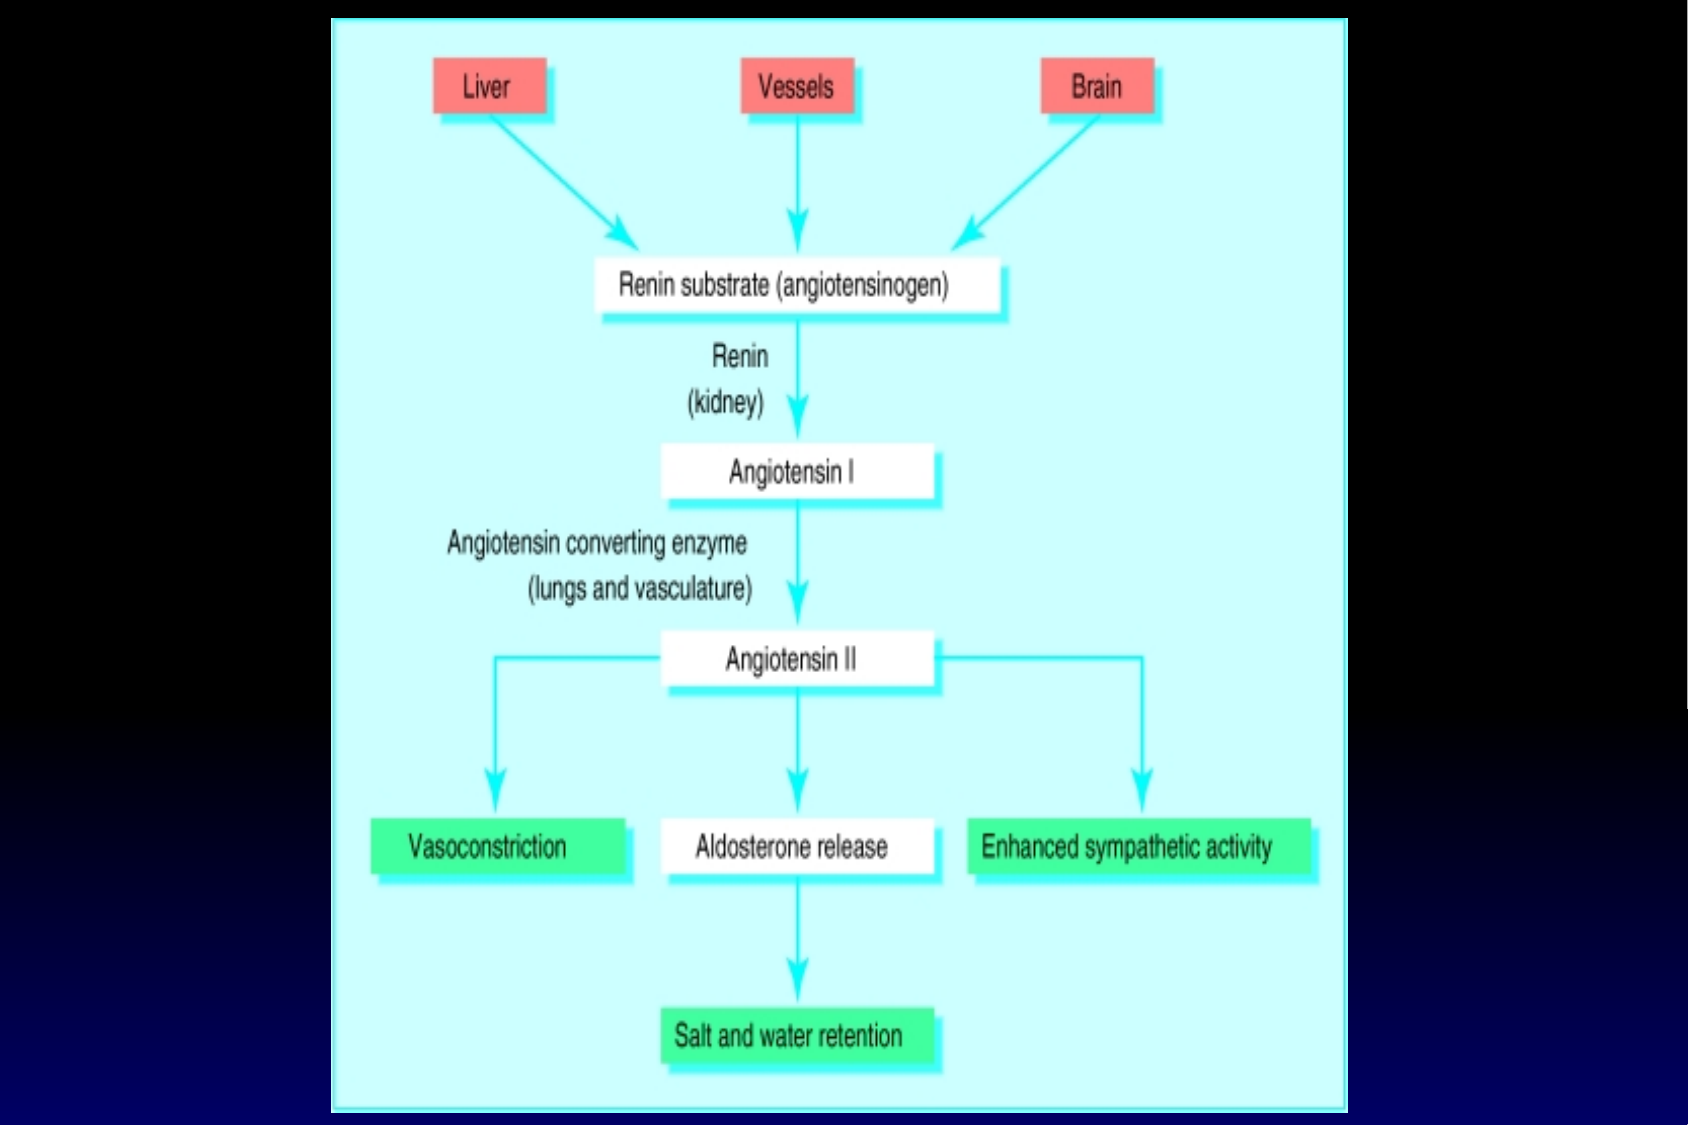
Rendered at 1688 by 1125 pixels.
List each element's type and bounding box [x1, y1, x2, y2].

picture [330, 18, 1348, 1113]
